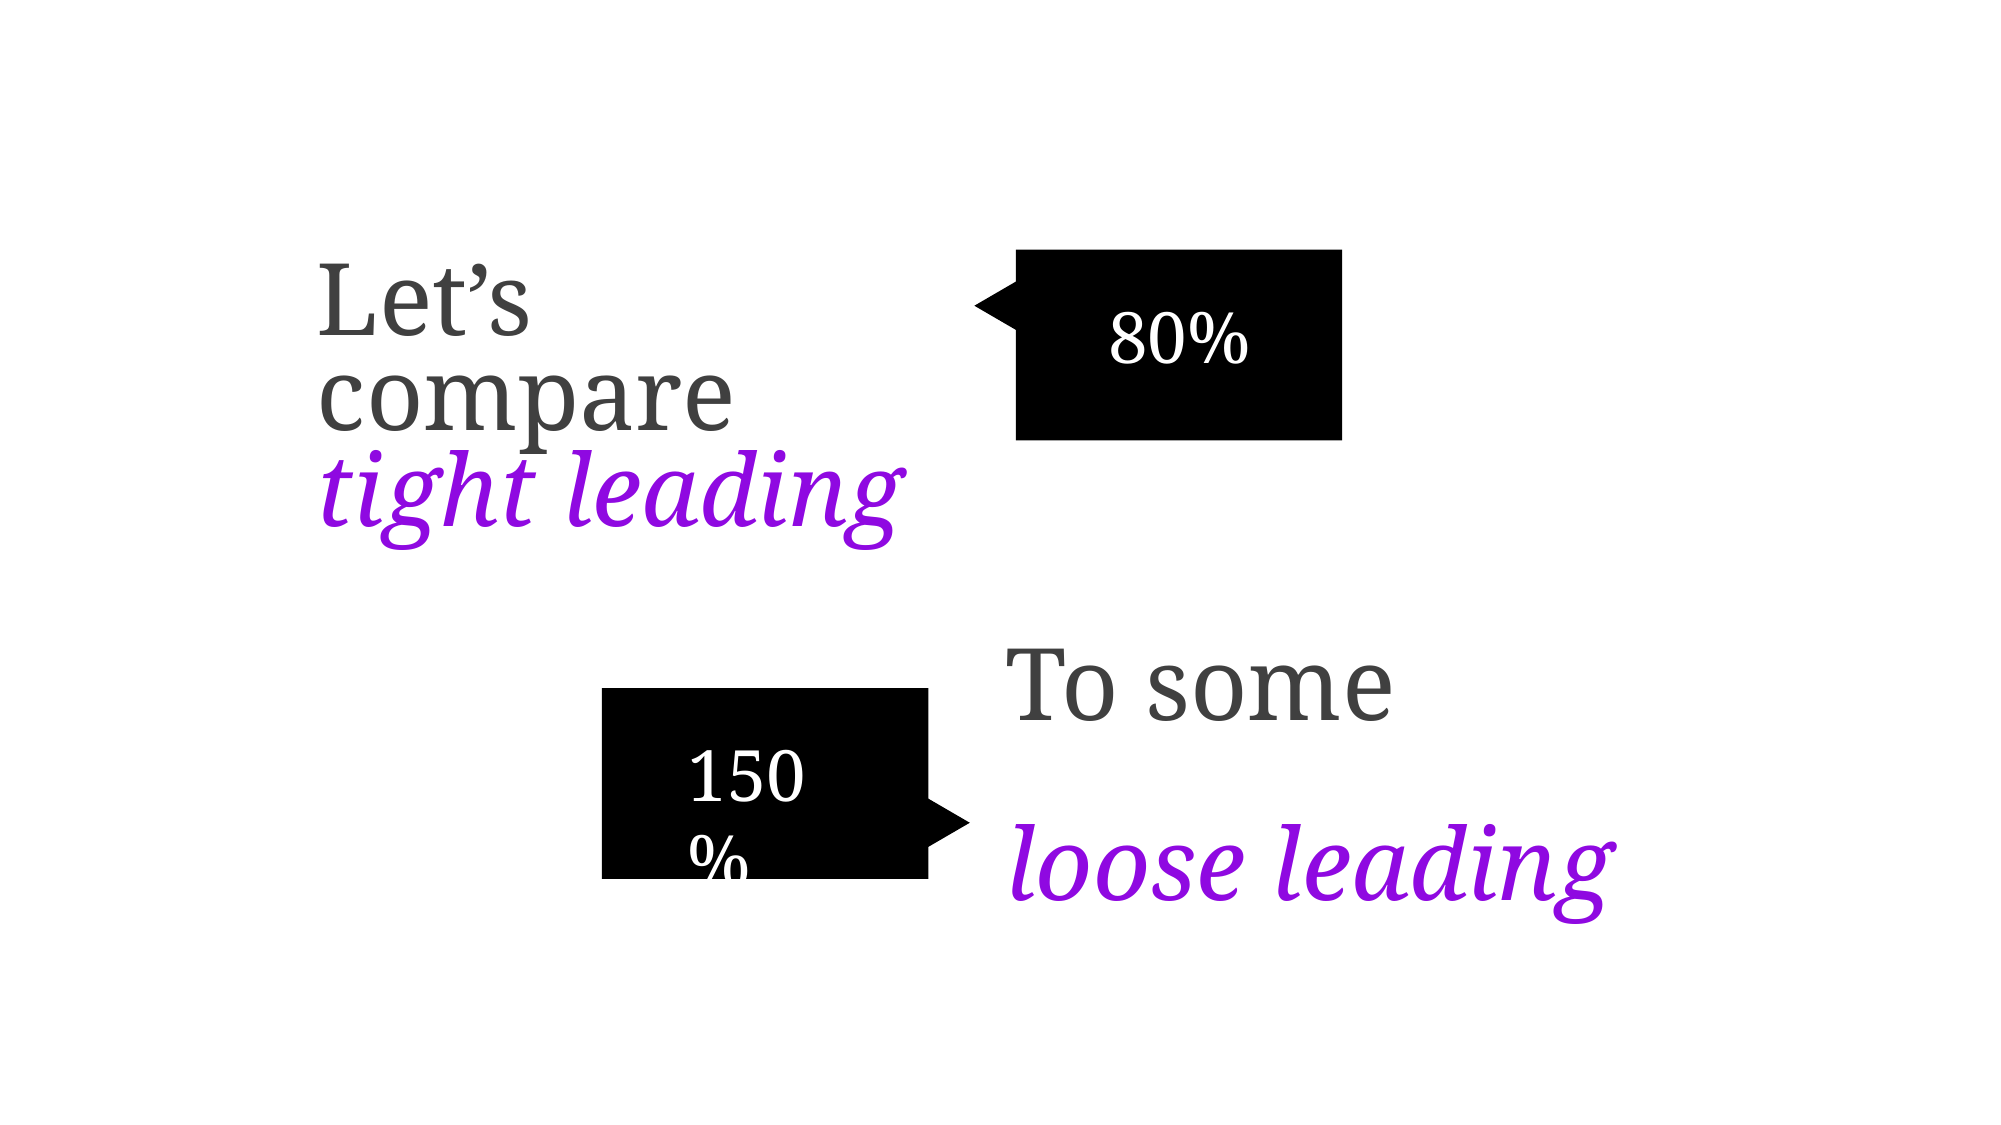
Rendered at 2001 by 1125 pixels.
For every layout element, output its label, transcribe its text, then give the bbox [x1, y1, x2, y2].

text_box Let’s compare tight leading [302, 250, 991, 545]
text_box [601, 688, 970, 879]
text_box 80% [1093, 285, 1305, 405]
text_box To some loose leading [990, 552, 1679, 847]
text_box [974, 249, 1343, 441]
text_box 150% [672, 723, 884, 844]
